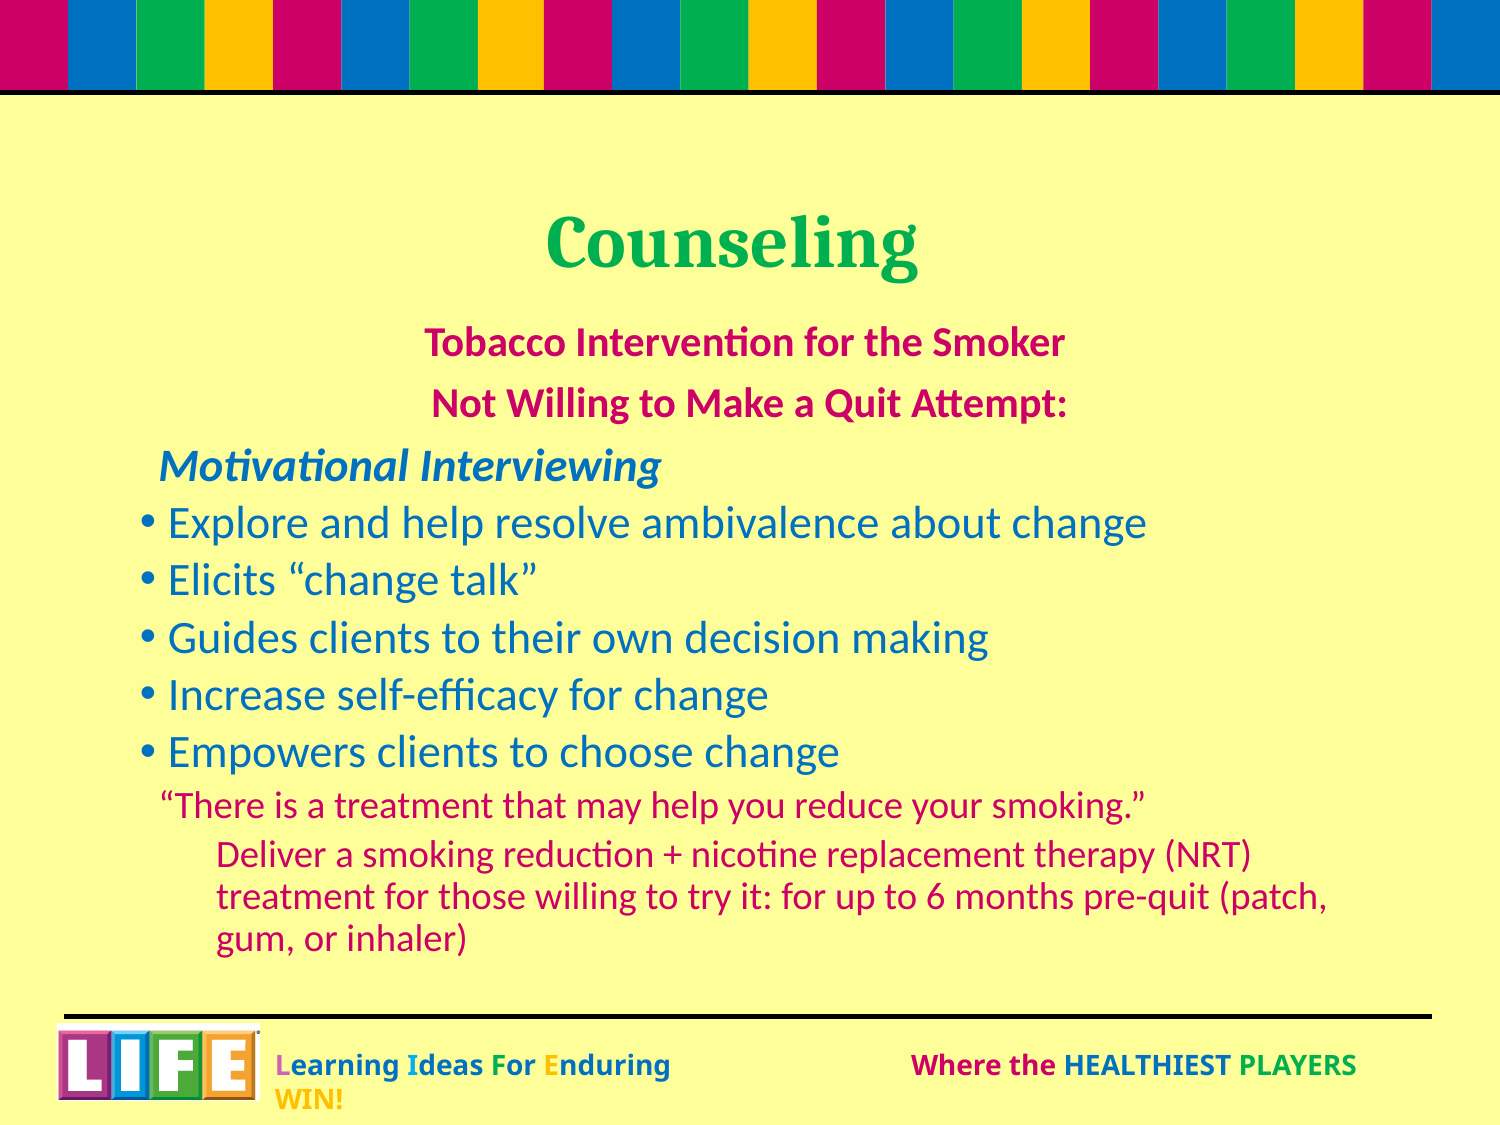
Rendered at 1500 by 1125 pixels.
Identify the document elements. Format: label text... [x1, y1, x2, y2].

list Tobacco Intervention for the Smoker Not Willing to Make a Quit Attempt: Motivational Interviewing Explore and help resolve ambivalence about change Elicits “change talk” Guides clients to their own decision making Increase self-efficacy for change Empowers clients to choose change “There is a treatment that may help you reduce your smoking.” Deliver a smoking reduction + nicotine replacement therapy (NRT) treatment for those willing to try it: for up to 6 months pre-quit (patch, gum, or inhaler) [68, 312, 1432, 969]
title Counseling [68, 158, 1397, 312]
picture [56, 1023, 260, 1101]
